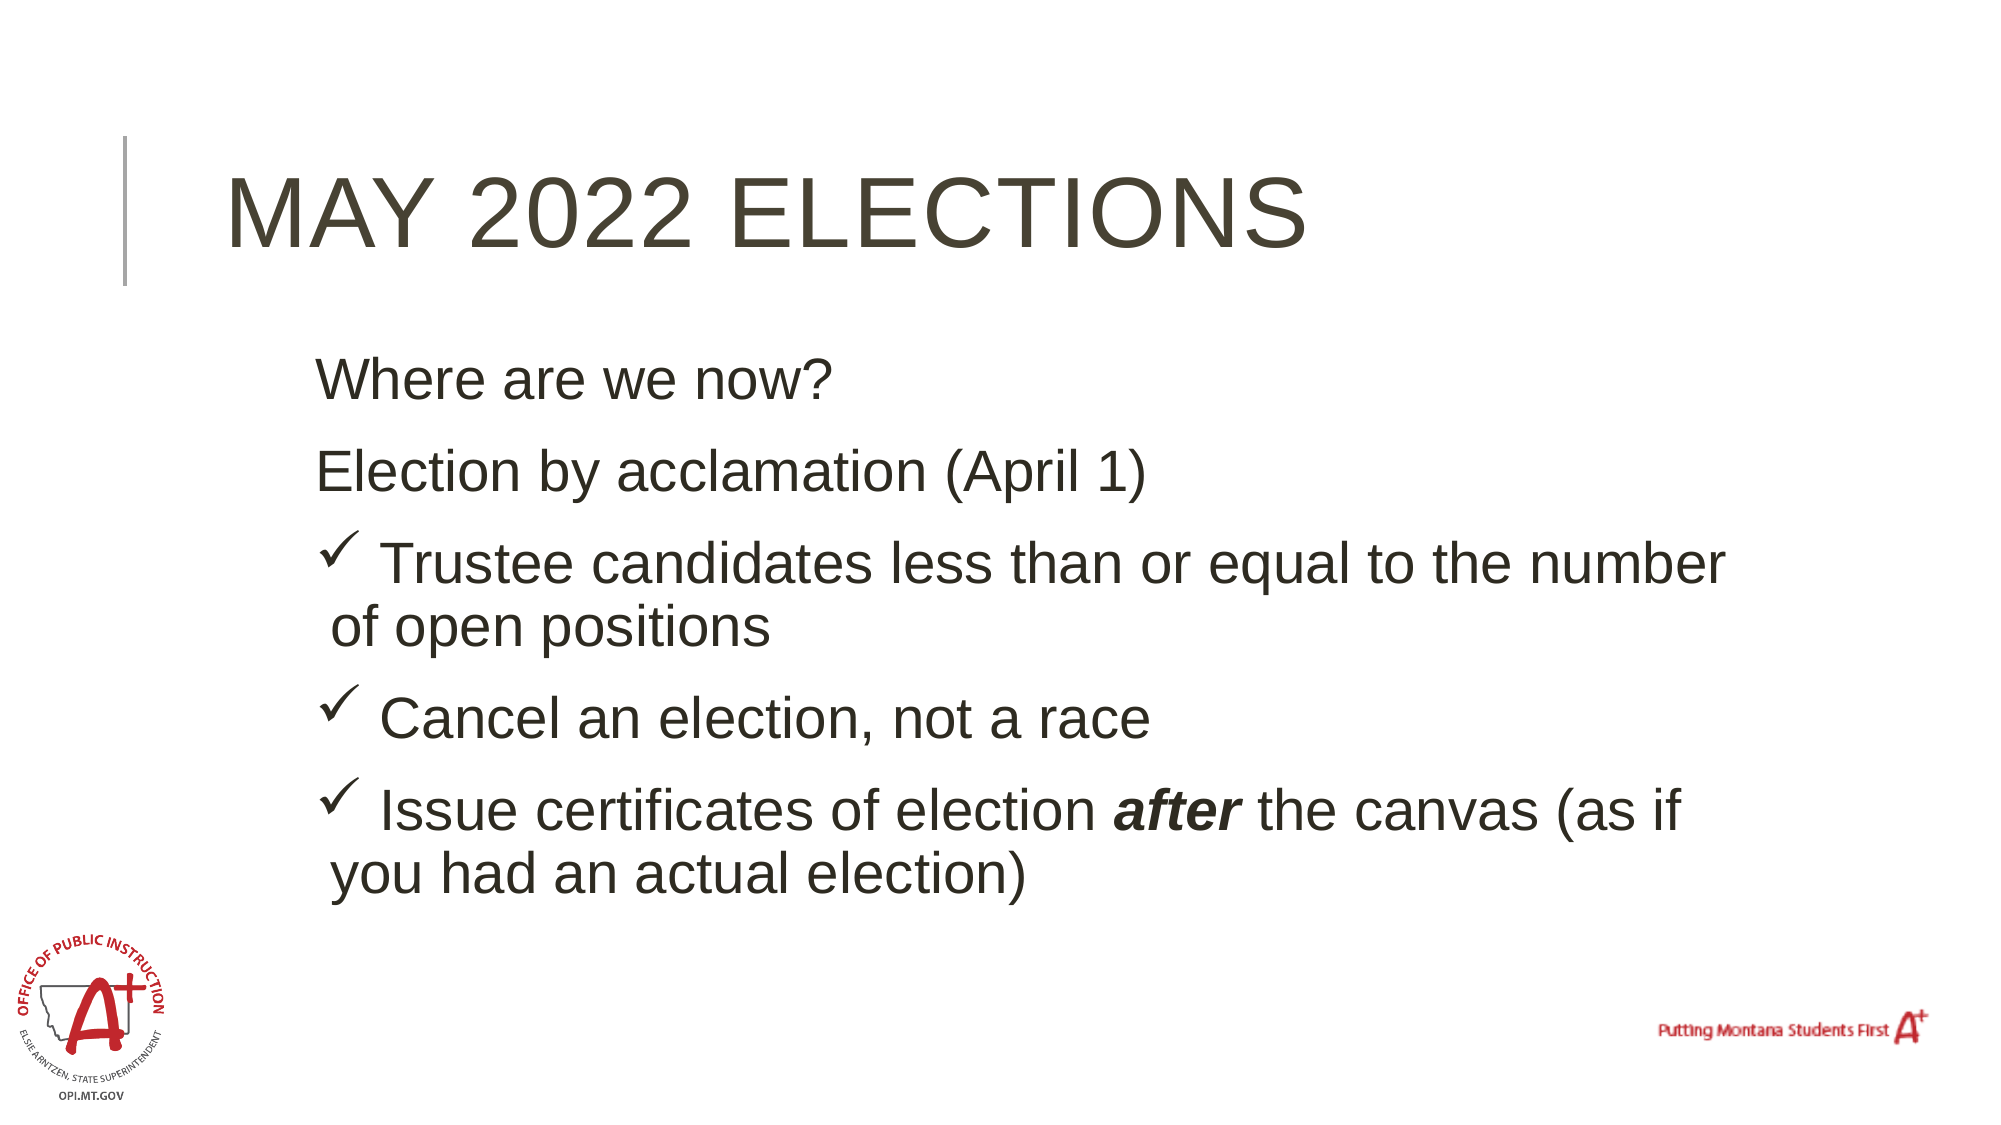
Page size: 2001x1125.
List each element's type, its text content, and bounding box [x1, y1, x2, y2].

list Where are we now? Election by acclamation (April 1) Trustee candidates less than or equal to the number of open positions Cancel an election, not a race Issue certificates of election after the canvas (as if you had an actual election) [307, 341, 1774, 1050]
title May 2022 Elections [209, 96, 1805, 342]
picture [0, 931, 176, 1107]
picture [1654, 999, 1938, 1054]
